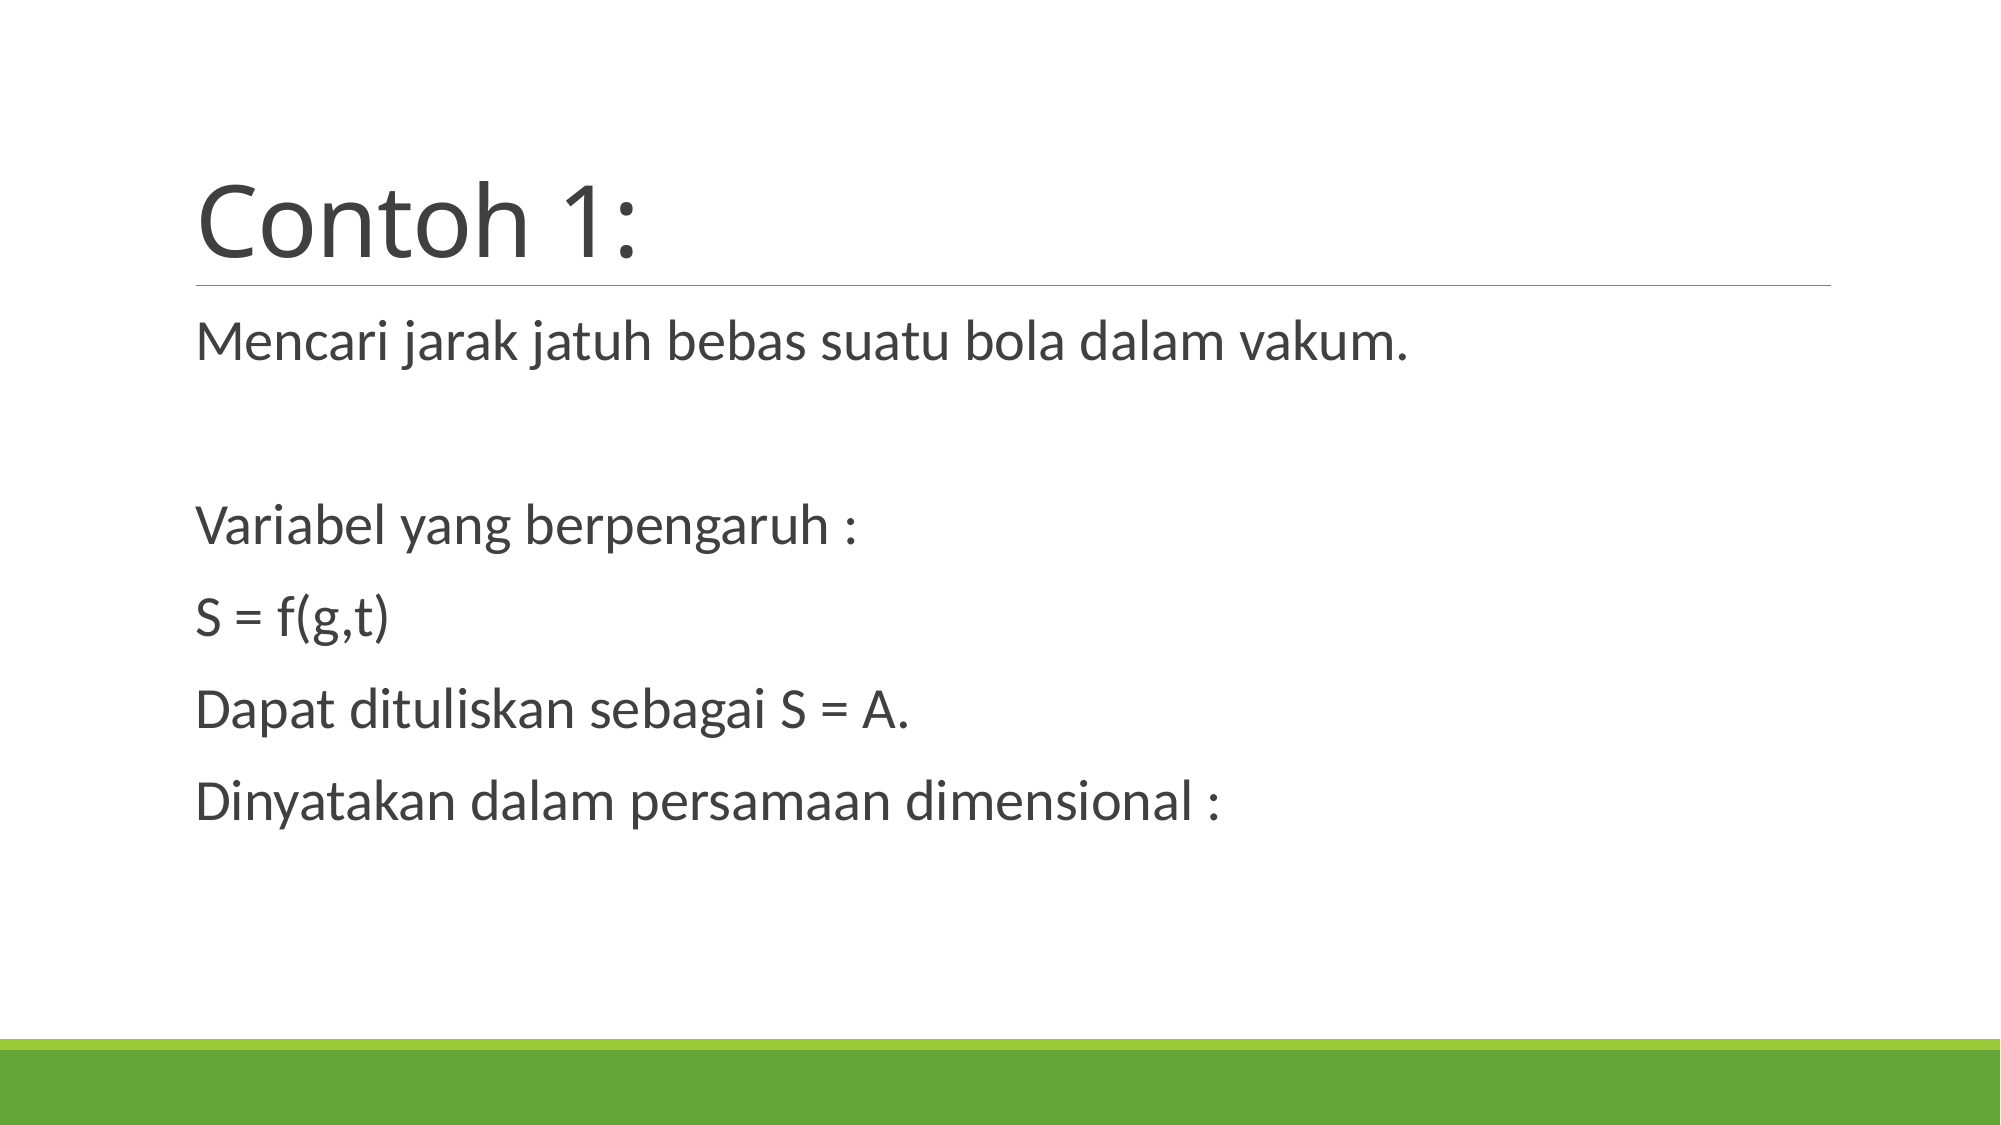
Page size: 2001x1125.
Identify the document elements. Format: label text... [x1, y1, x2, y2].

title Contoh 1: [180, 47, 1830, 285]
